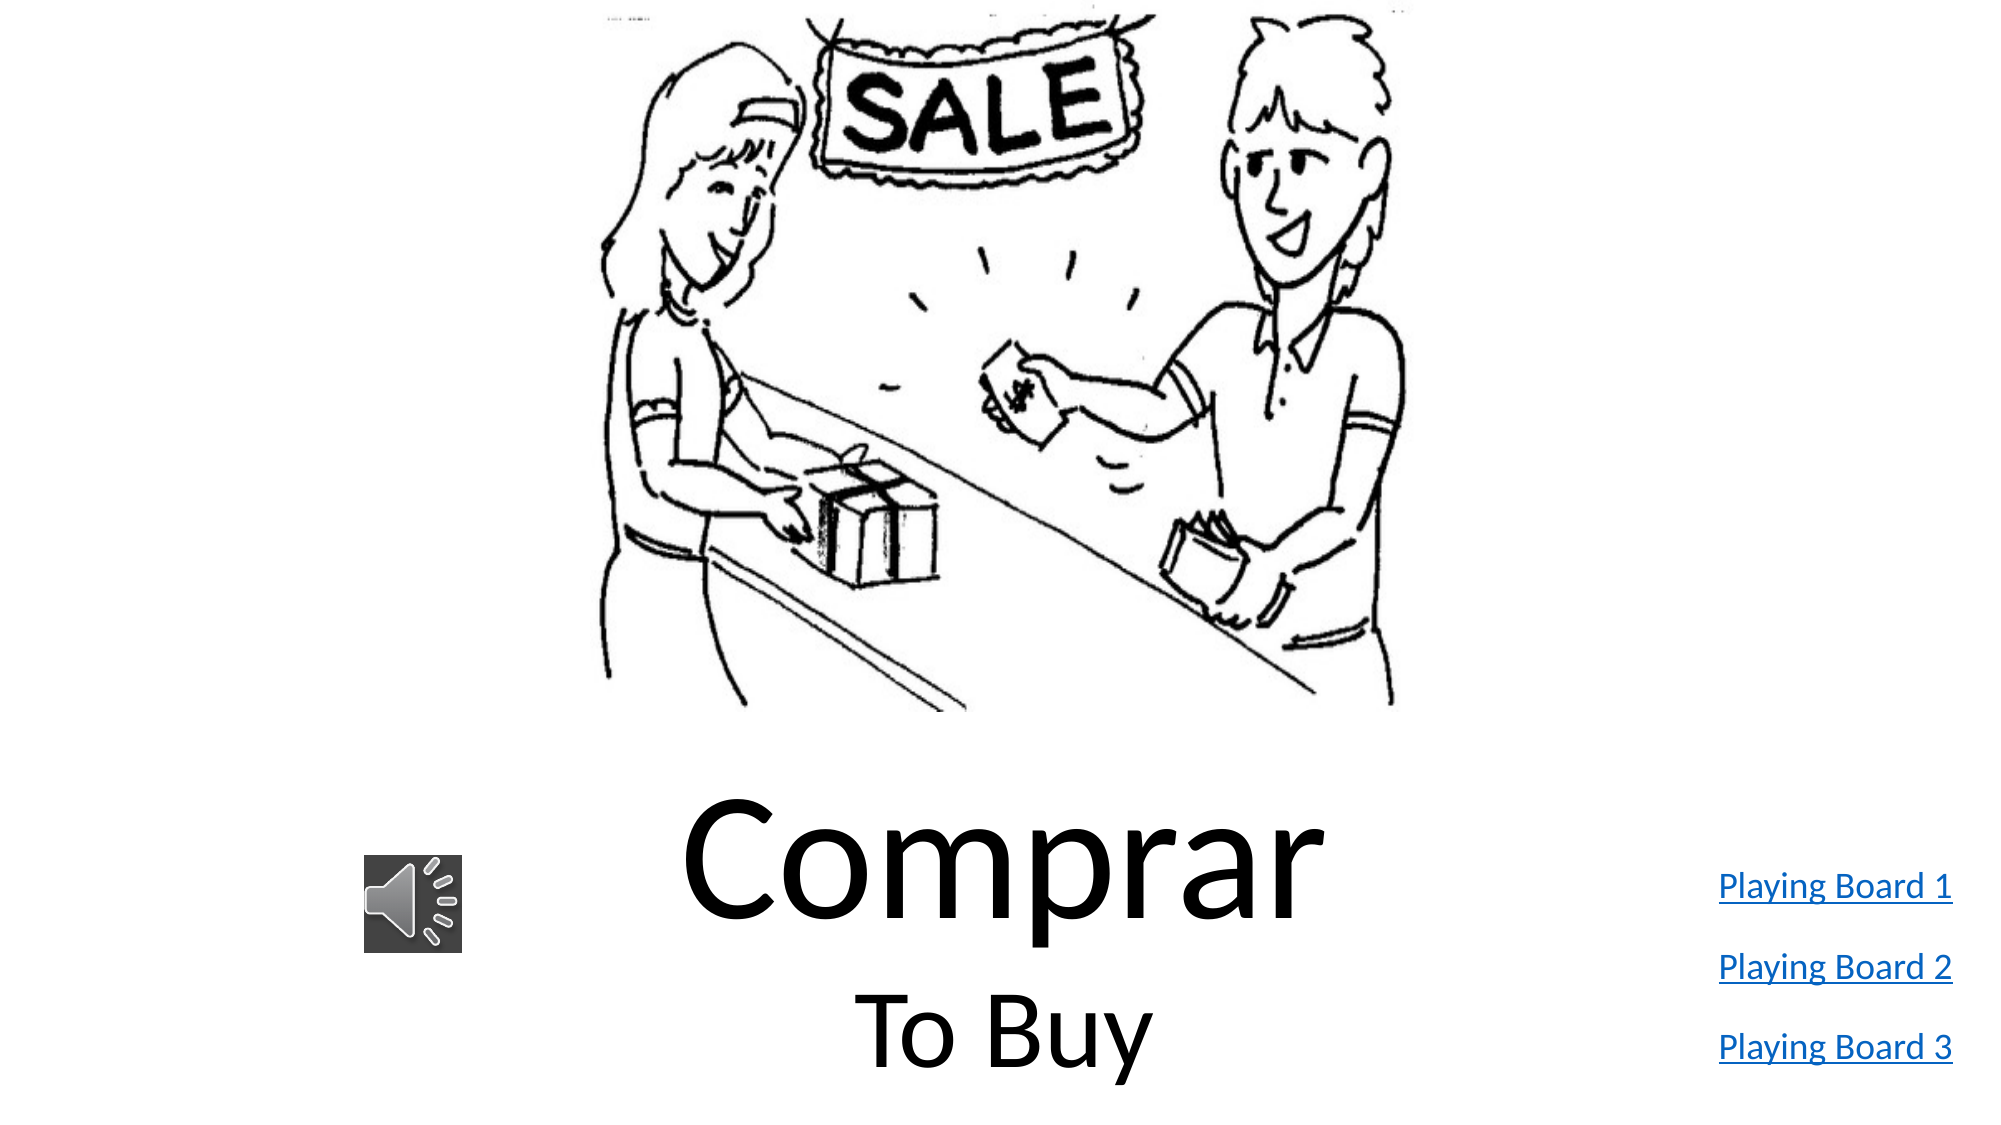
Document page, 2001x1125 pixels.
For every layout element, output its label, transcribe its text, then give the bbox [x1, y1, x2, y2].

text_box Playing Board 3 [1703, 1014, 1969, 1075]
picture [363, 854, 464, 955]
text_box Playing Board 1 [1703, 854, 1969, 914]
picture [590, 0, 1420, 712]
text_box Playing Board 2 [1703, 934, 1969, 995]
text_box Comprar To Buy [665, 727, 1345, 1098]
